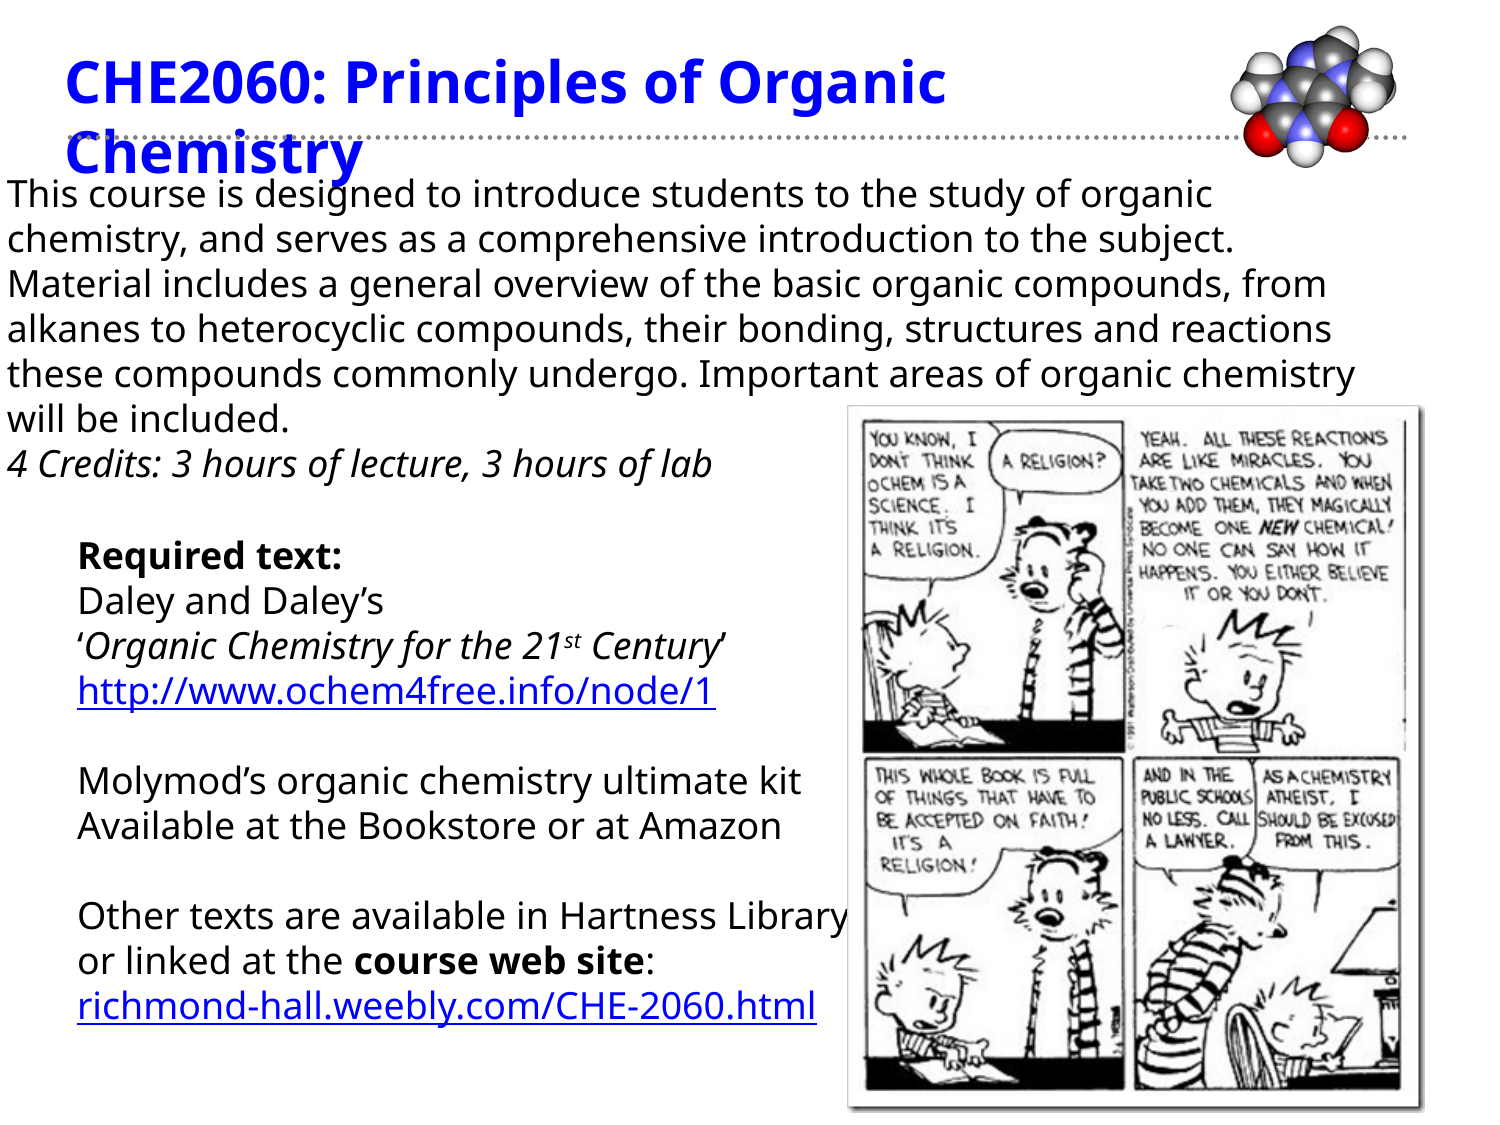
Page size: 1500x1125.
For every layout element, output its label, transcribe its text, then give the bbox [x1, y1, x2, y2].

text_box Required text: Daley and Daley’s ‘Organic Chemistry for the 21st Century’ http://www.ochem4free.info/node/1 Molymod’s organic chemistry ultimate kit Available at the Bookstore or at Amazon Other texts are available in Hartness Library or linked at the course web site: richmond-hall.weebly.com/CHE-2060.html [62, 524, 842, 1080]
text_box CHE2060: Principles of Organic Chemistry [50, 37, 1221, 162]
text_box This course is designed to introduce students to the study of organic chemistry, and serves as a comprehensive introduction to the subject. Material includes a general overview of the basic organic compounds, from alkanes to heterocyclic compounds, their bonding, structures and reactions these compounds commonly undergo. Important areas of organic chemistry will be included. 4 Credits: 3 hours of lecture, 3 hours of lab [0, 162, 1382, 493]
picture [847, 405, 1426, 1113]
picture [1226, 24, 1401, 169]
